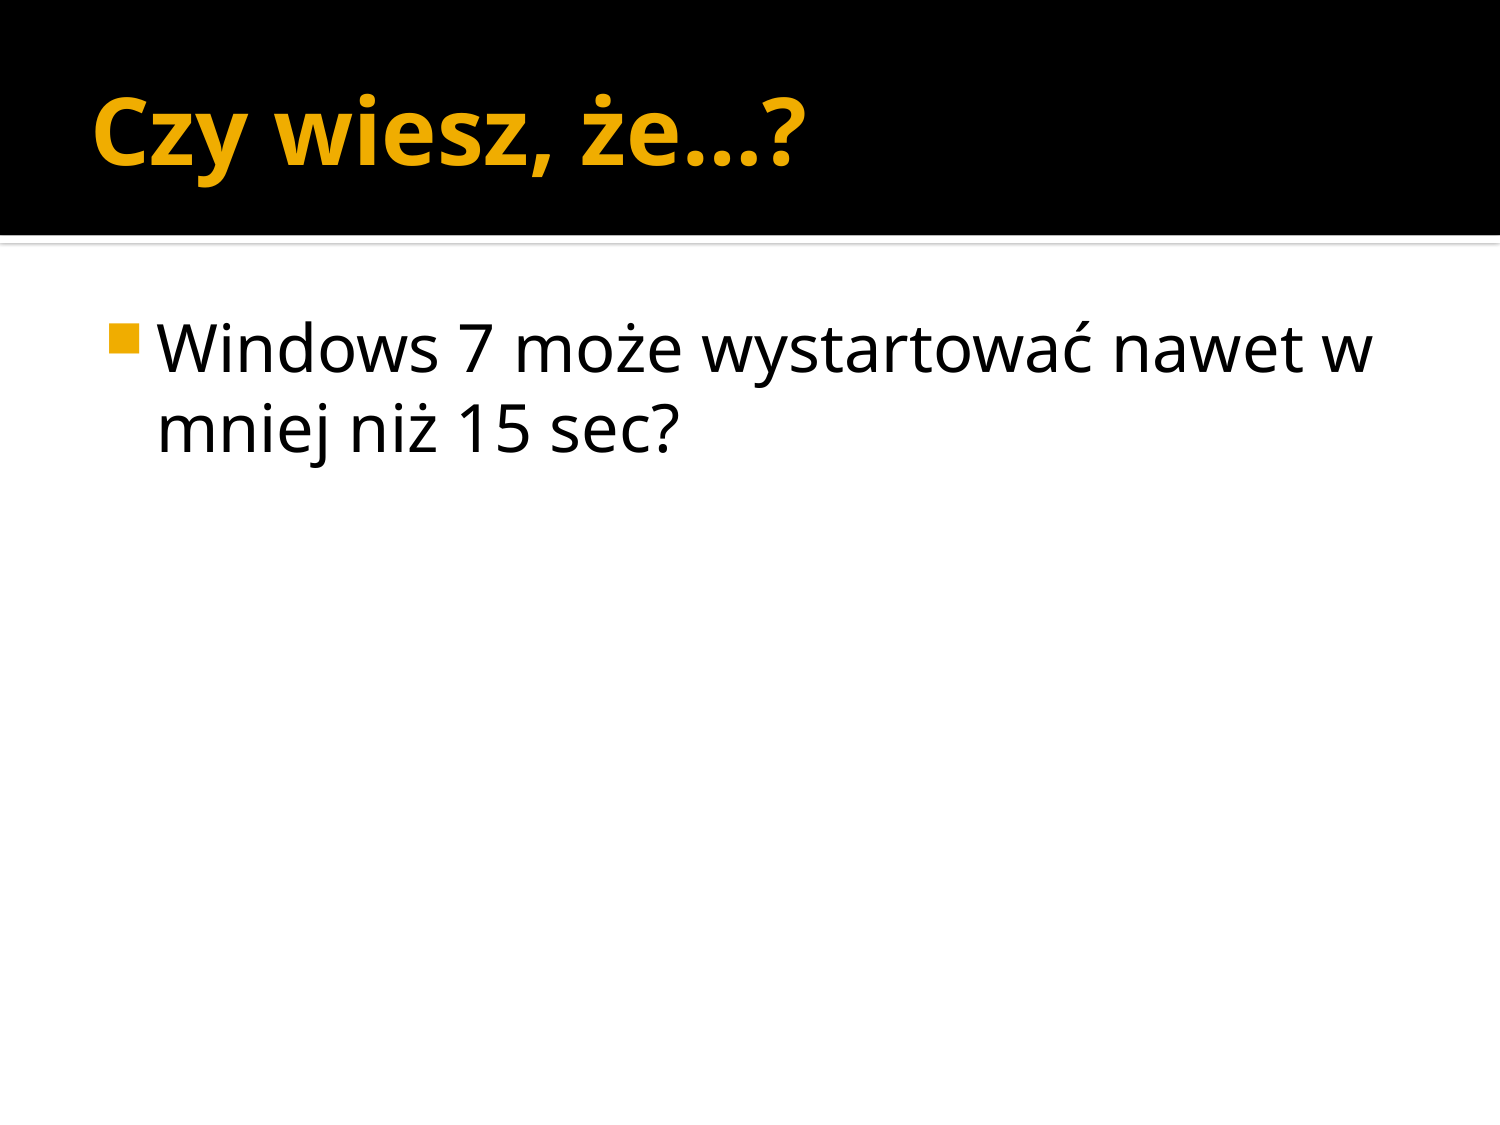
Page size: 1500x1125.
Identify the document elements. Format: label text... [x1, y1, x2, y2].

list Windows 7 może wystartować nawet w mniej niż 15 sec? [75, 291, 1425, 1050]
title Czy wiesz, że…? [75, 25, 1425, 231]
